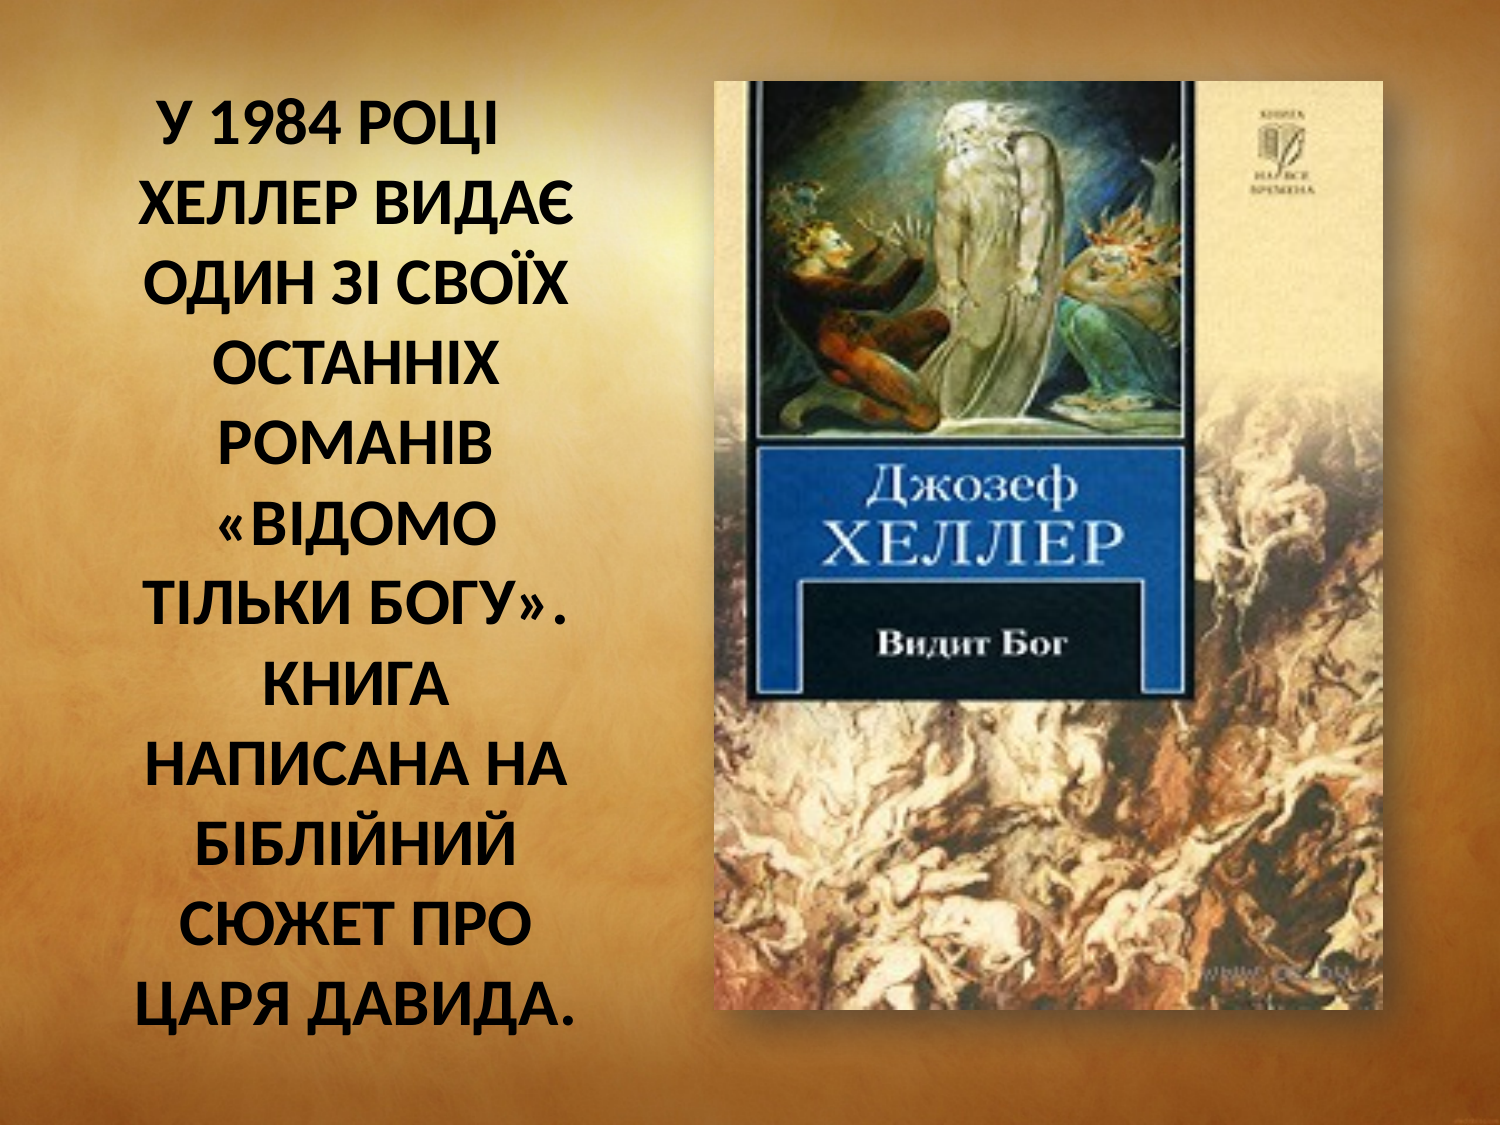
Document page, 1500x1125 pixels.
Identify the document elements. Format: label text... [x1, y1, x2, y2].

list У 1984 році Хеллер видає один зі своїх останніх романів «Відомо тільки Богу». Книга написана на біблійний сюжет про царя Давида. [46, 70, 610, 1055]
picture [0, 0, 1500, 1125]
